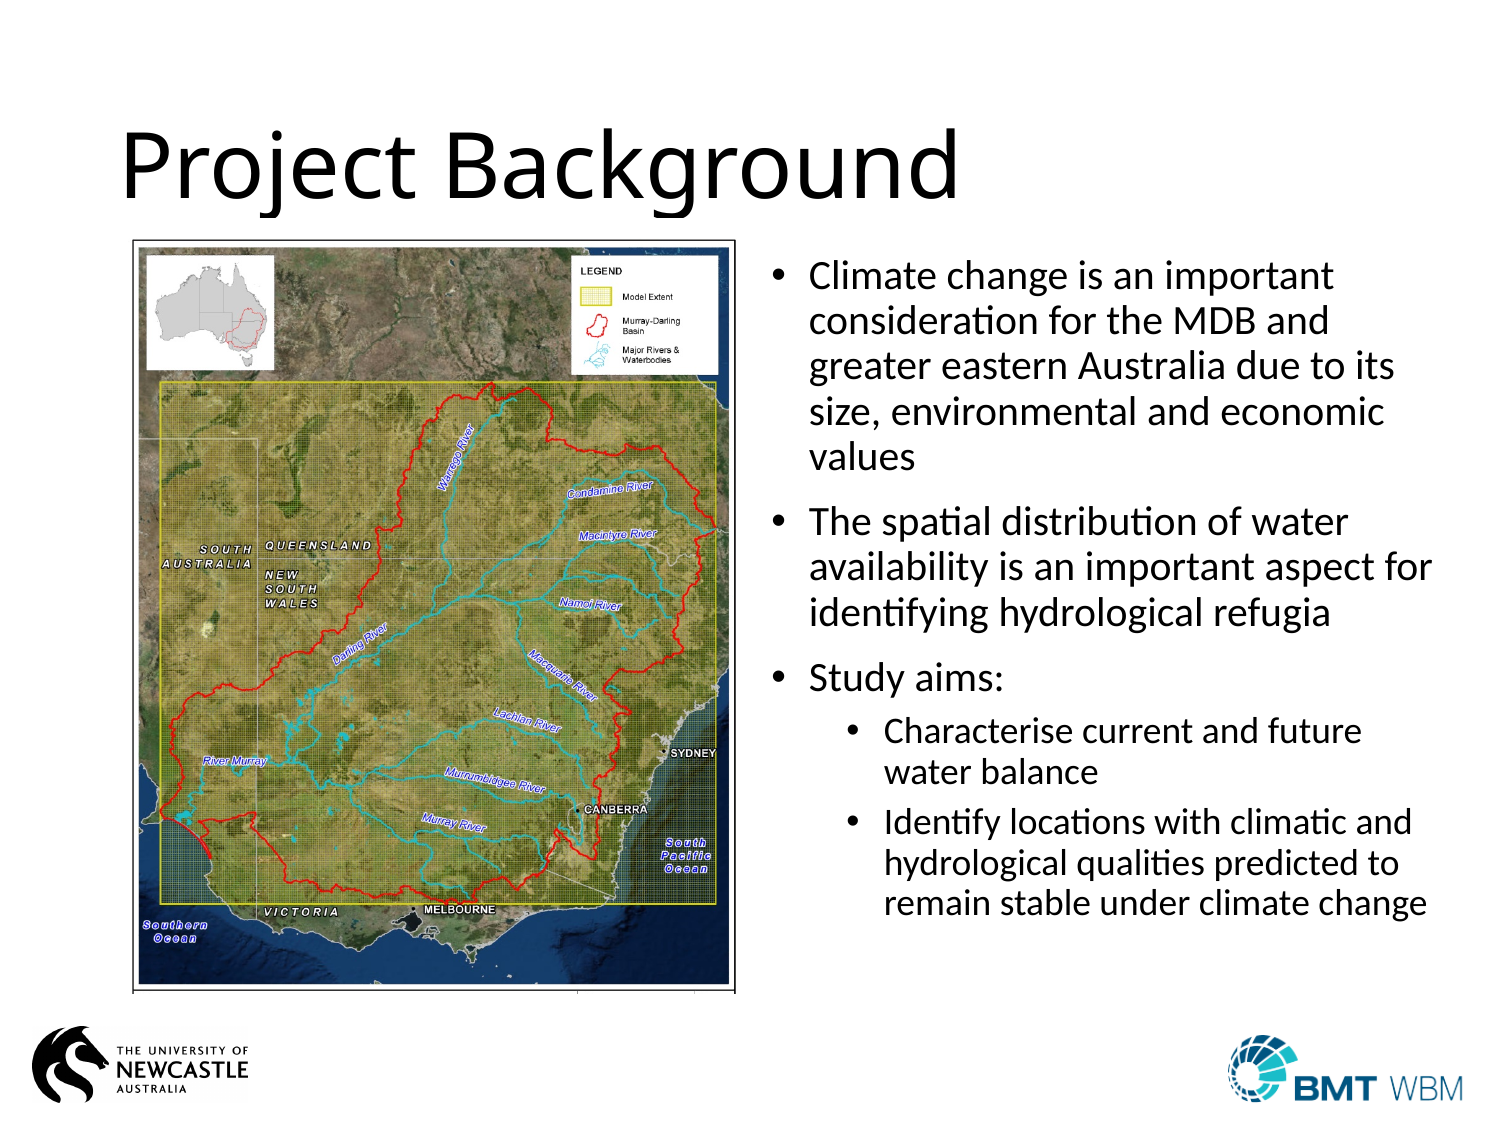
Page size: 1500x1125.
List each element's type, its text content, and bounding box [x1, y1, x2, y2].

picture [32, 1026, 248, 1103]
title Project Background [103, 59, 1397, 278]
list Climate change is an important consideration for the MDB and greater eastern Australia due to its size, environmental and economic values The spatial distribution of water availability is an important aspect for identifying hydrological refugia Study aims: Characterise current and future water balance Identify locations with climatic and hydrological qualities predicted to remain stable under climate change [756, 246, 1463, 1086]
picture [103, 218, 751, 994]
